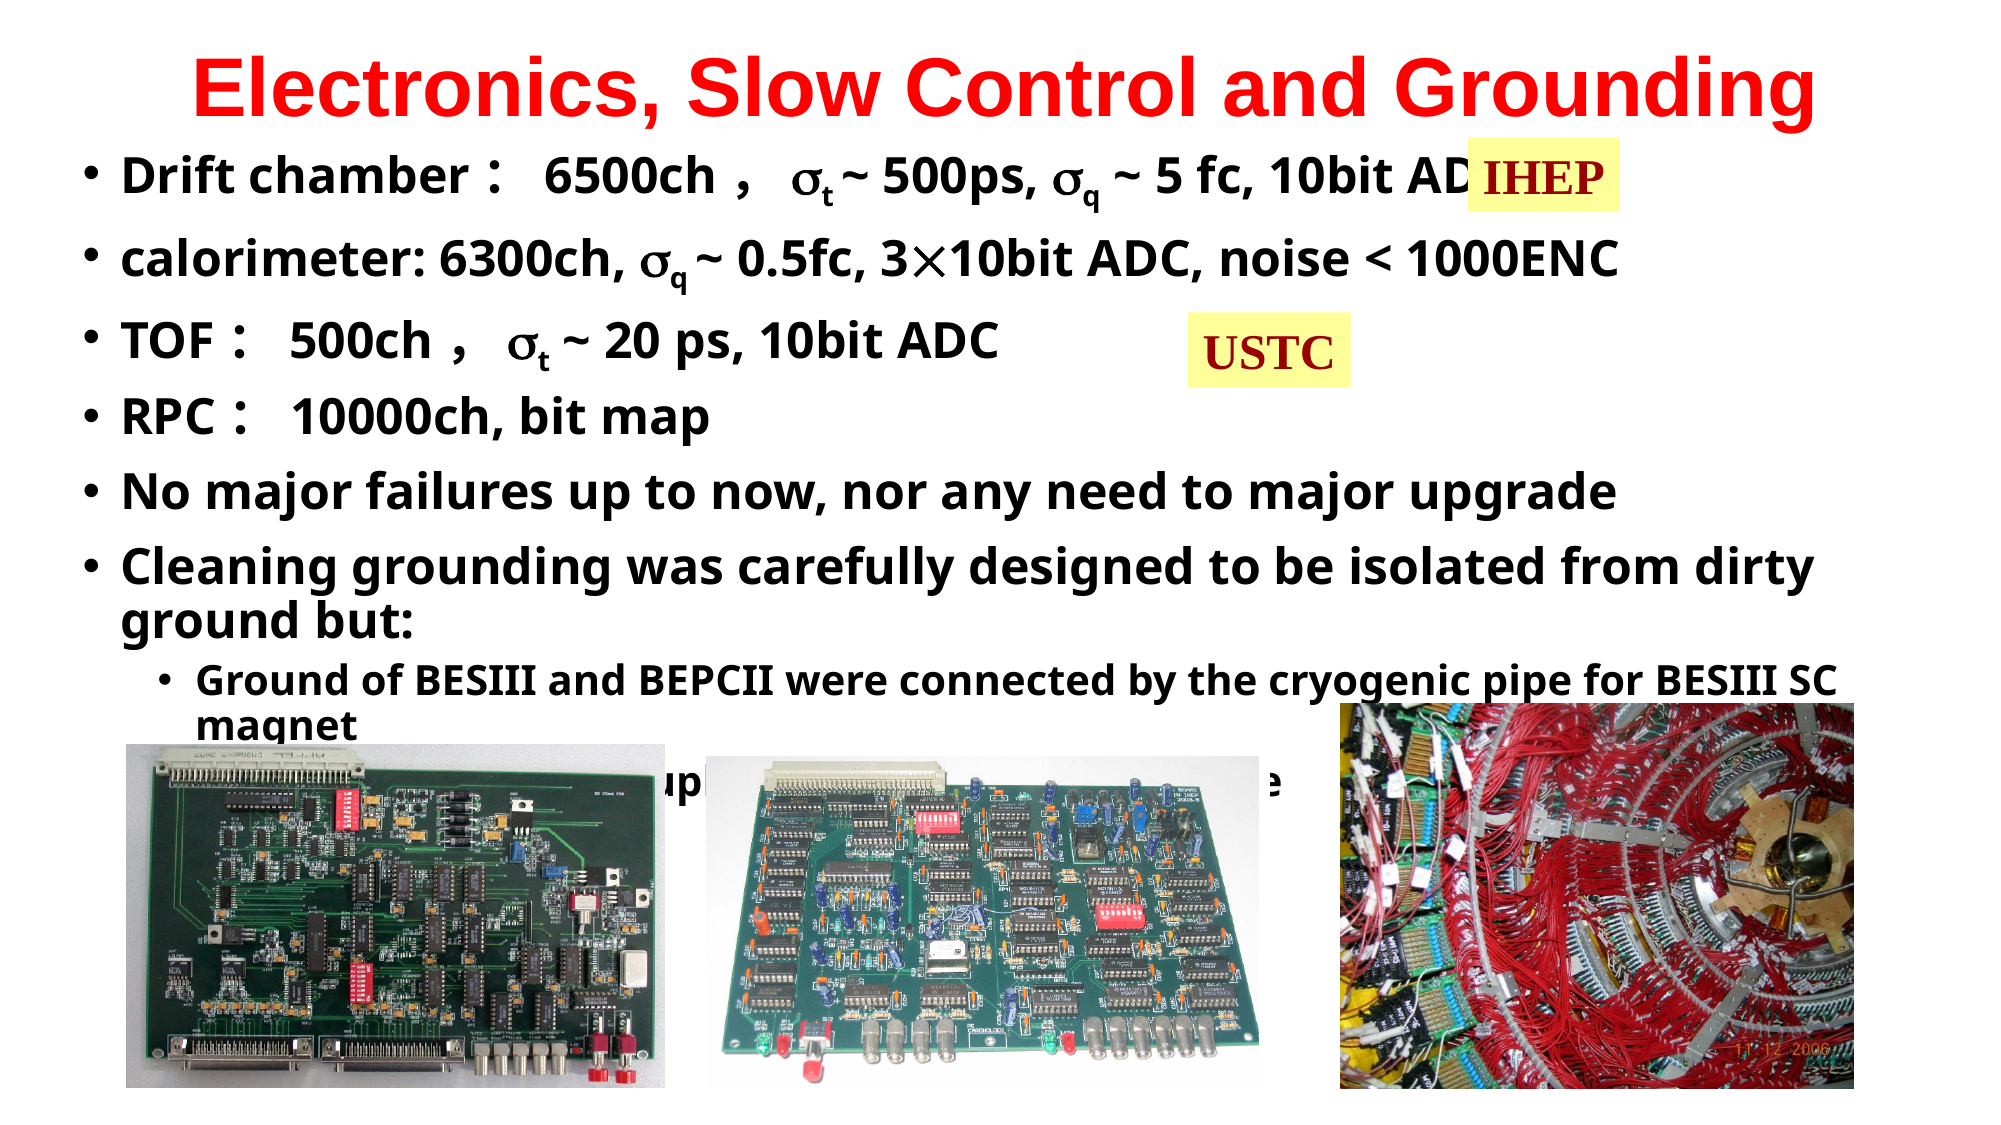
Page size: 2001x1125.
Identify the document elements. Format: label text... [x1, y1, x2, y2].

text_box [126, 744, 665, 1088]
text_box IHEP [1467, 137, 1620, 213]
picture [1340, 703, 1854, 1089]
text_box Electronics, Slow Control and Grounding [67, 37, 1967, 125]
text_box USTC [1187, 312, 1351, 388]
text_box Drift chamber：6500ch，st ~ 500ps, sq ~ 5 fc, 10bit ADC calorimeter: 6300ch, sq ~ 0.5fc, 310bit ADC, noise < 1000ENC TOF：500ch，st ~ 20 ps, 10bit ADC RPC：10000ch, bit map No major failures up to now, nor any need to major upgrade Cleaning grounding was carefully designed to be isolated from dirty ground but: Ground of BESIII and BEPCII were connected by the cryogenic pipe for BESIII SC magnet RF signals may still couple to MDC from time to time [67, 137, 1927, 713]
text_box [706, 756, 1270, 1088]
